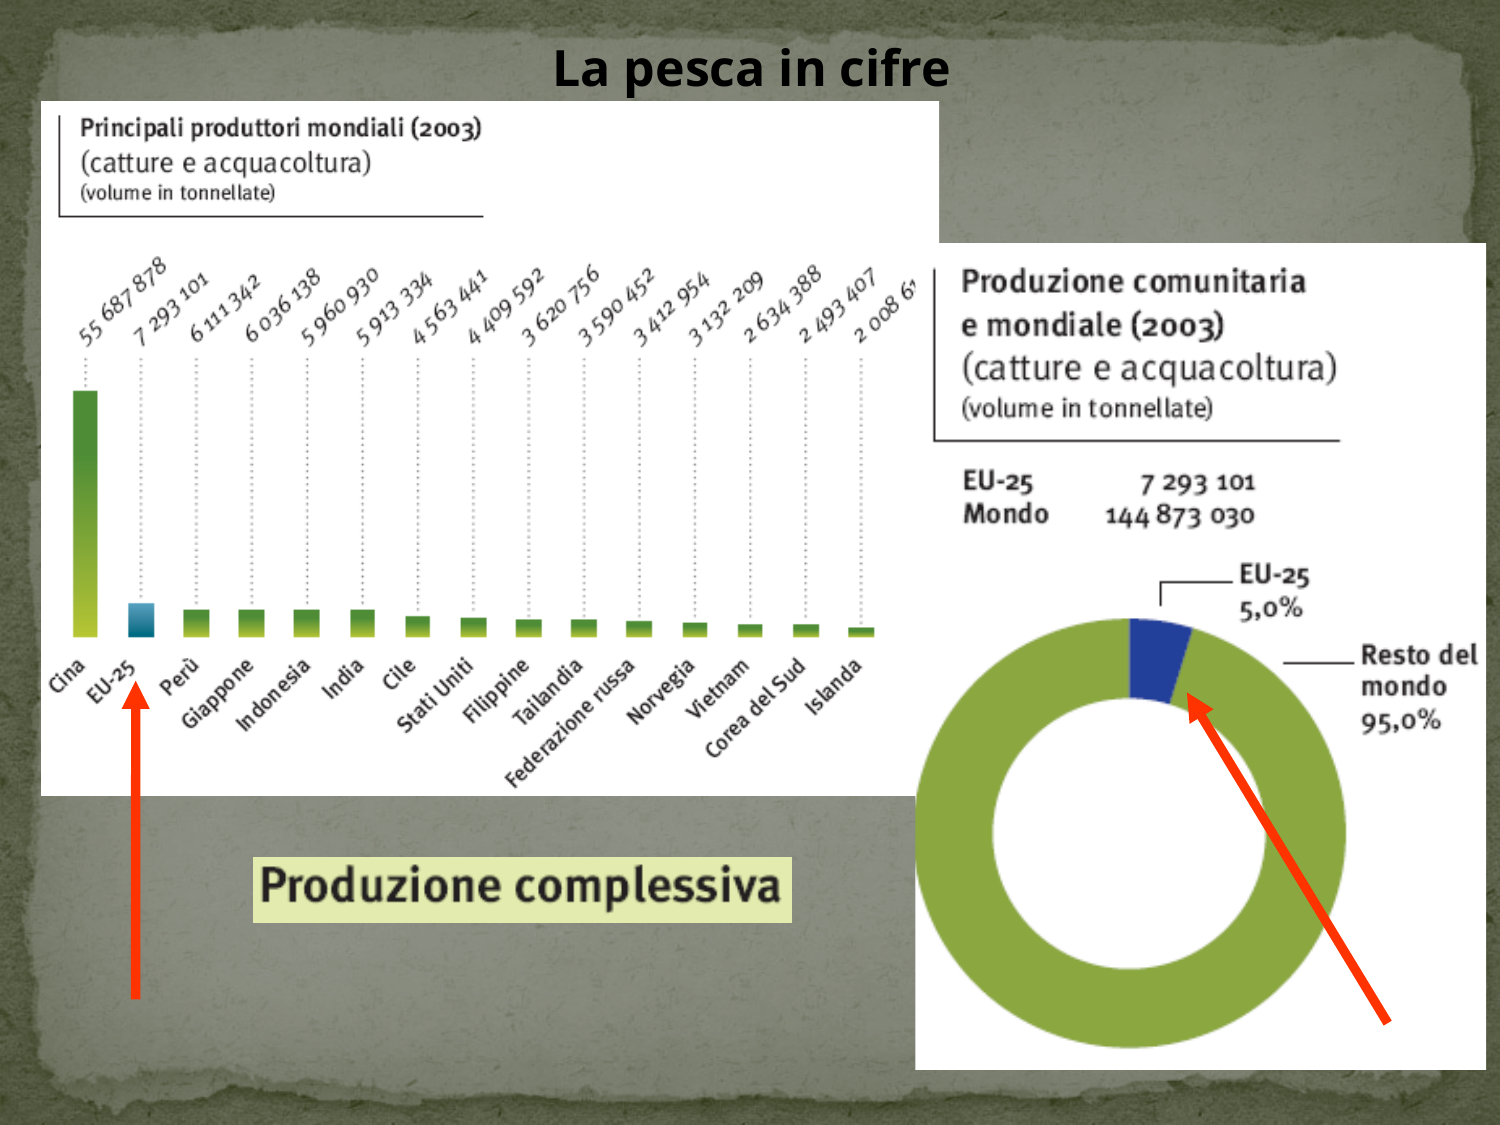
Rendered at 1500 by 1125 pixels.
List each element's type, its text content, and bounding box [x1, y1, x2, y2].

picture [43, 103, 1486, 1069]
picture [253, 857, 792, 923]
text_box La pesca in cifre [537, 28, 967, 104]
